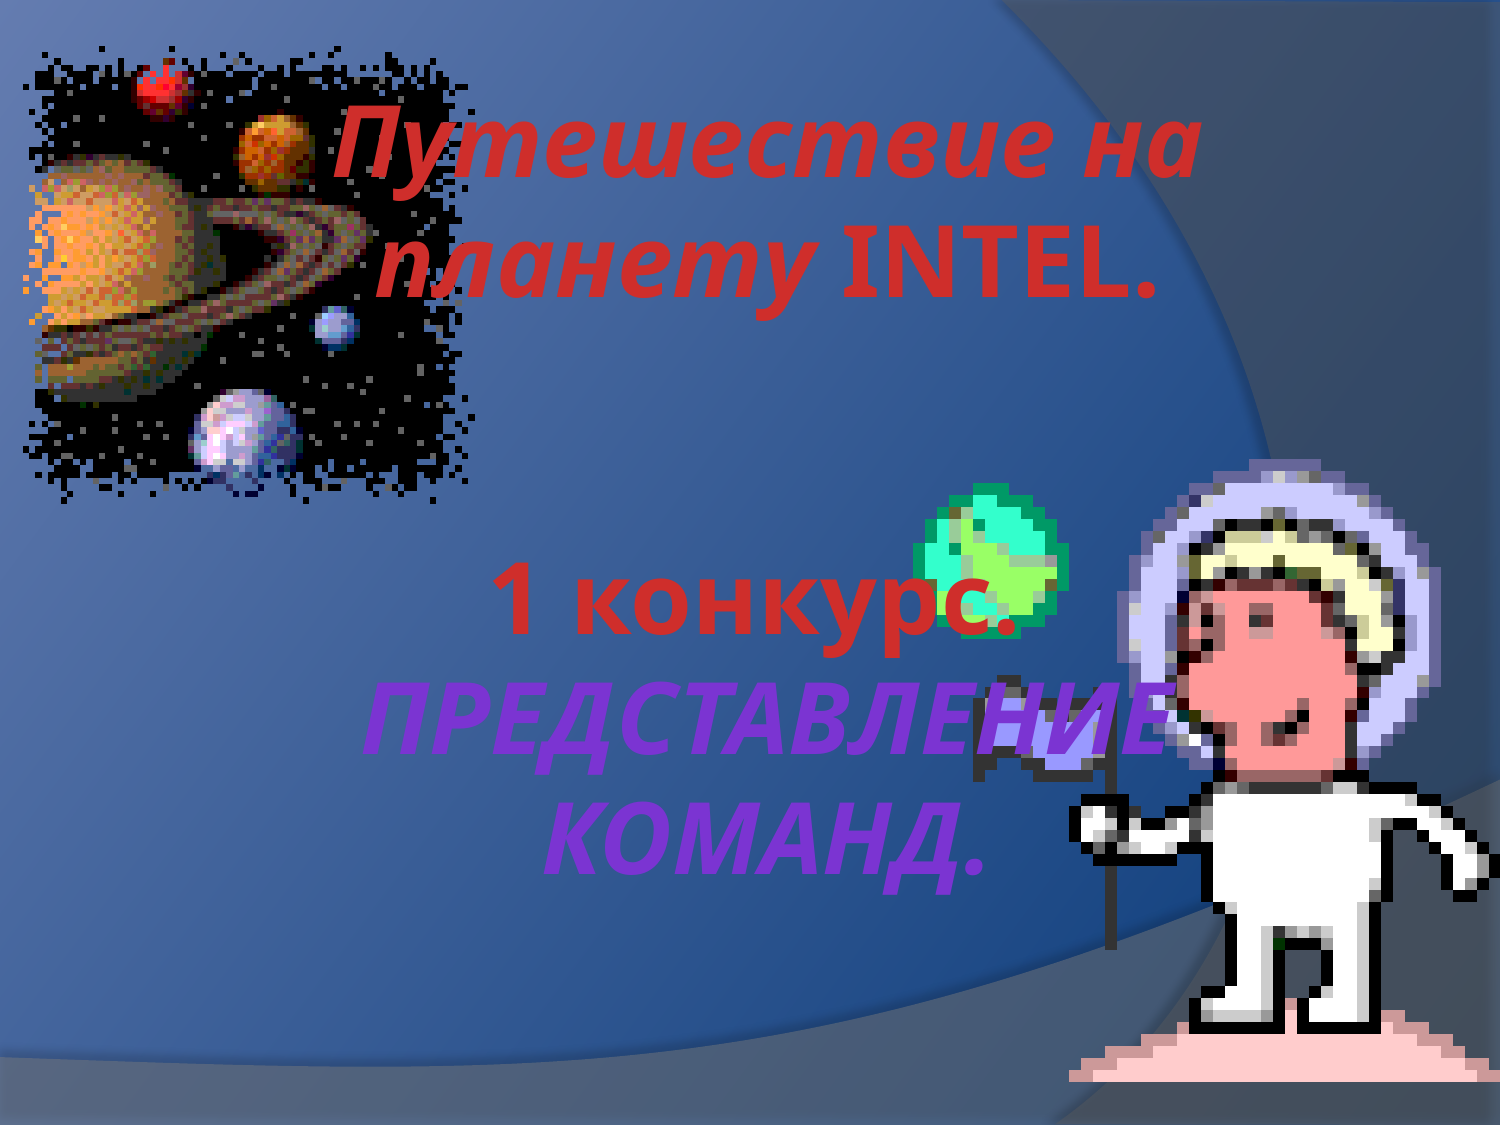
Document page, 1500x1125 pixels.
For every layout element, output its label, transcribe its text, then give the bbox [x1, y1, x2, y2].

picture [23, 46, 475, 505]
title Путешествие на планету INTEL. [486, 70, 1407, 305]
picture [902, 304, 1500, 1082]
text_box 1 конкурс. Представление команд. [128, 527, 893, 762]
